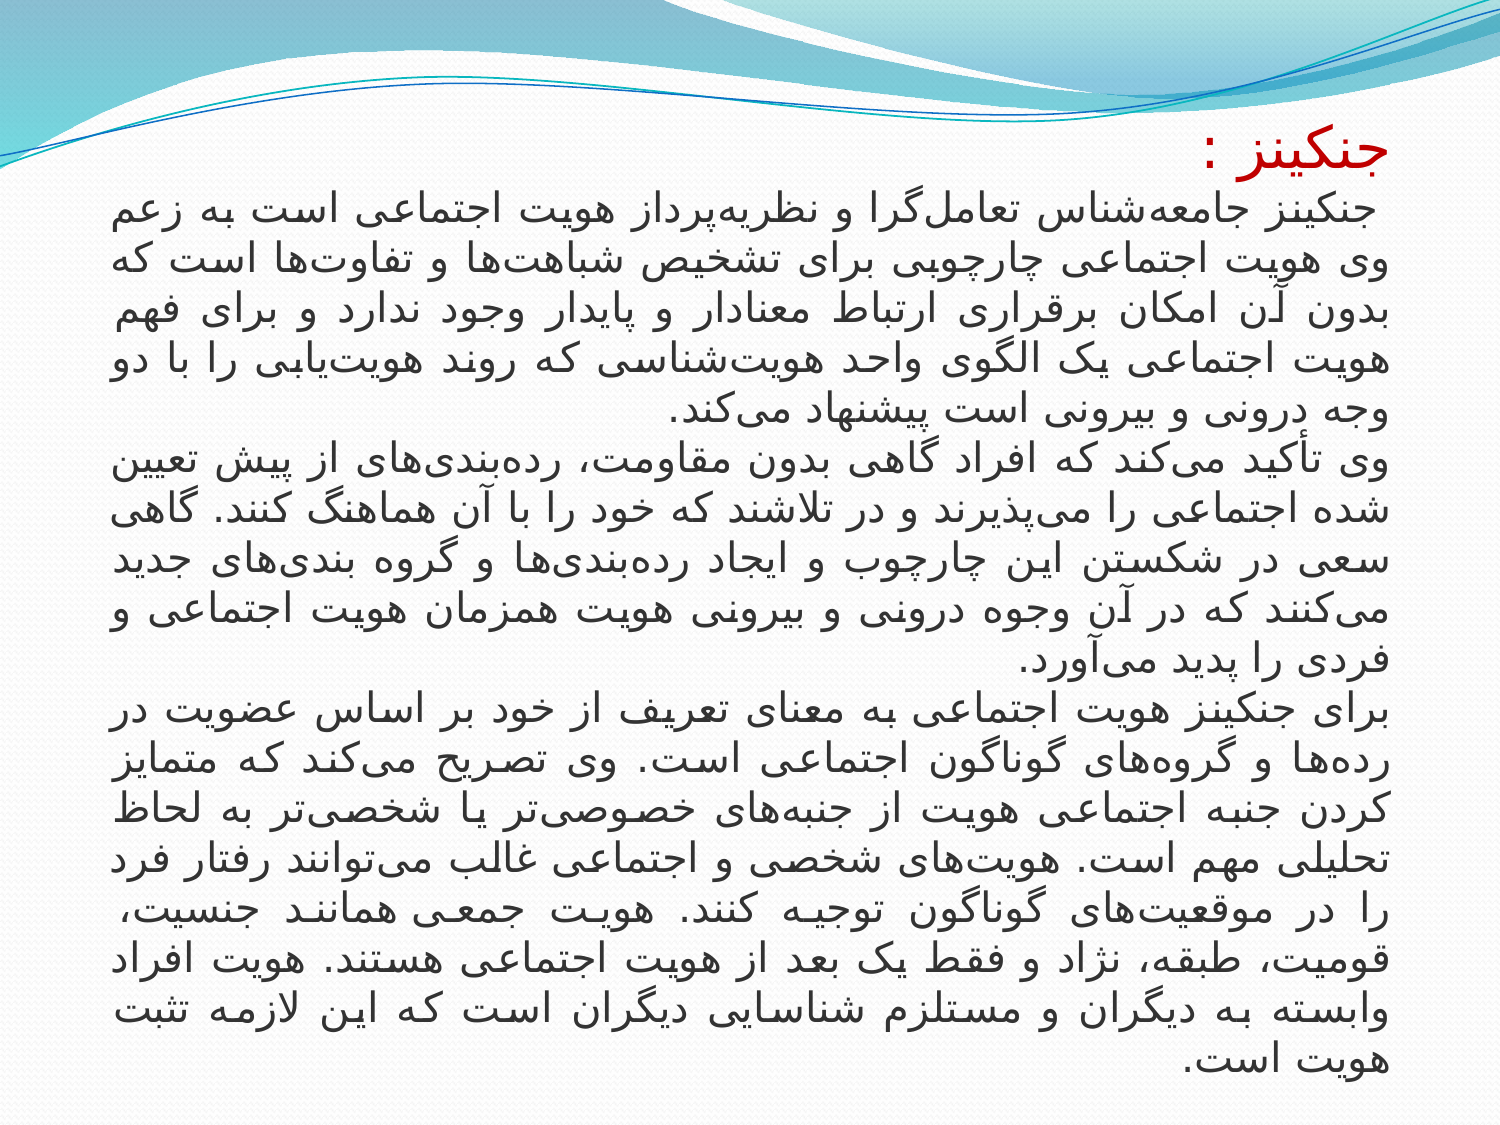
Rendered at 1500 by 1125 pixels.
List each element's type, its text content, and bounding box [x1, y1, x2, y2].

text_box جنکینز : جنکینز جامعه‌شناس تعامل‌گرا و نظریه‌پرداز هویت ‌اجتماعی است به زعم وی هویت ‌اجتماعی چارچوبی برای تشخیص شباهت‌ها و تفاوت‌ها است که بدون آن امکان برقراری ارتباط معنادار و پایدار وجود ندارد و برای فهم هویت ‌اجتماعی یک الگوی واحد هویت‌شناسی که روند هویت‌یابی را با دو وجه درونی و بیرونی است پیشنهاد می‌کند. وی تأکید می‌کند که افراد گاهی بدون مقاومت، رده‌بندی‌های از پیش تعیین شده اجتماعی را می‌پذیرند و در تلاشند که خود را با آن هماهنگ کنند. گاهی سعی در شکستن این چارچوب و ایجاد رده‌بندی‌ها و گروه بندی‌های جدید می‌کنند که در آن وجوه درونی و بیرونی هویت همزمان هویت ‌اجتماعی و فردی را پدید می‌آورد. برای جنکینز هویت‌‌ ‌اجتماعی به معنای تعریف از خود بر اساس عضویت در رده‌ها و گروه‌های گوناگون اجتماعی است. وی تصریح می‌کند که متمایز کردن جنبه اجتماعی هویت از جنبه‌های خصوصی‌تر یا شخصی‌تر به لحاظ تحلیلی مهم است. هویت‌های شخصی و اجتماعی غالب می‌توانند رفتار فرد را در موقعیت‌های گوناگون توجیه کنند. هویت جمعی همانند جنسیت، قومیت، طبقه، نژاد و فقط یک بعد از هویت ‌اجتماعی هستند. هویت افراد وابسته به دیگران و مستلزم شناسایی دیگران است که این لازمه تثبت هویت است. [93, 102, 1407, 1089]
